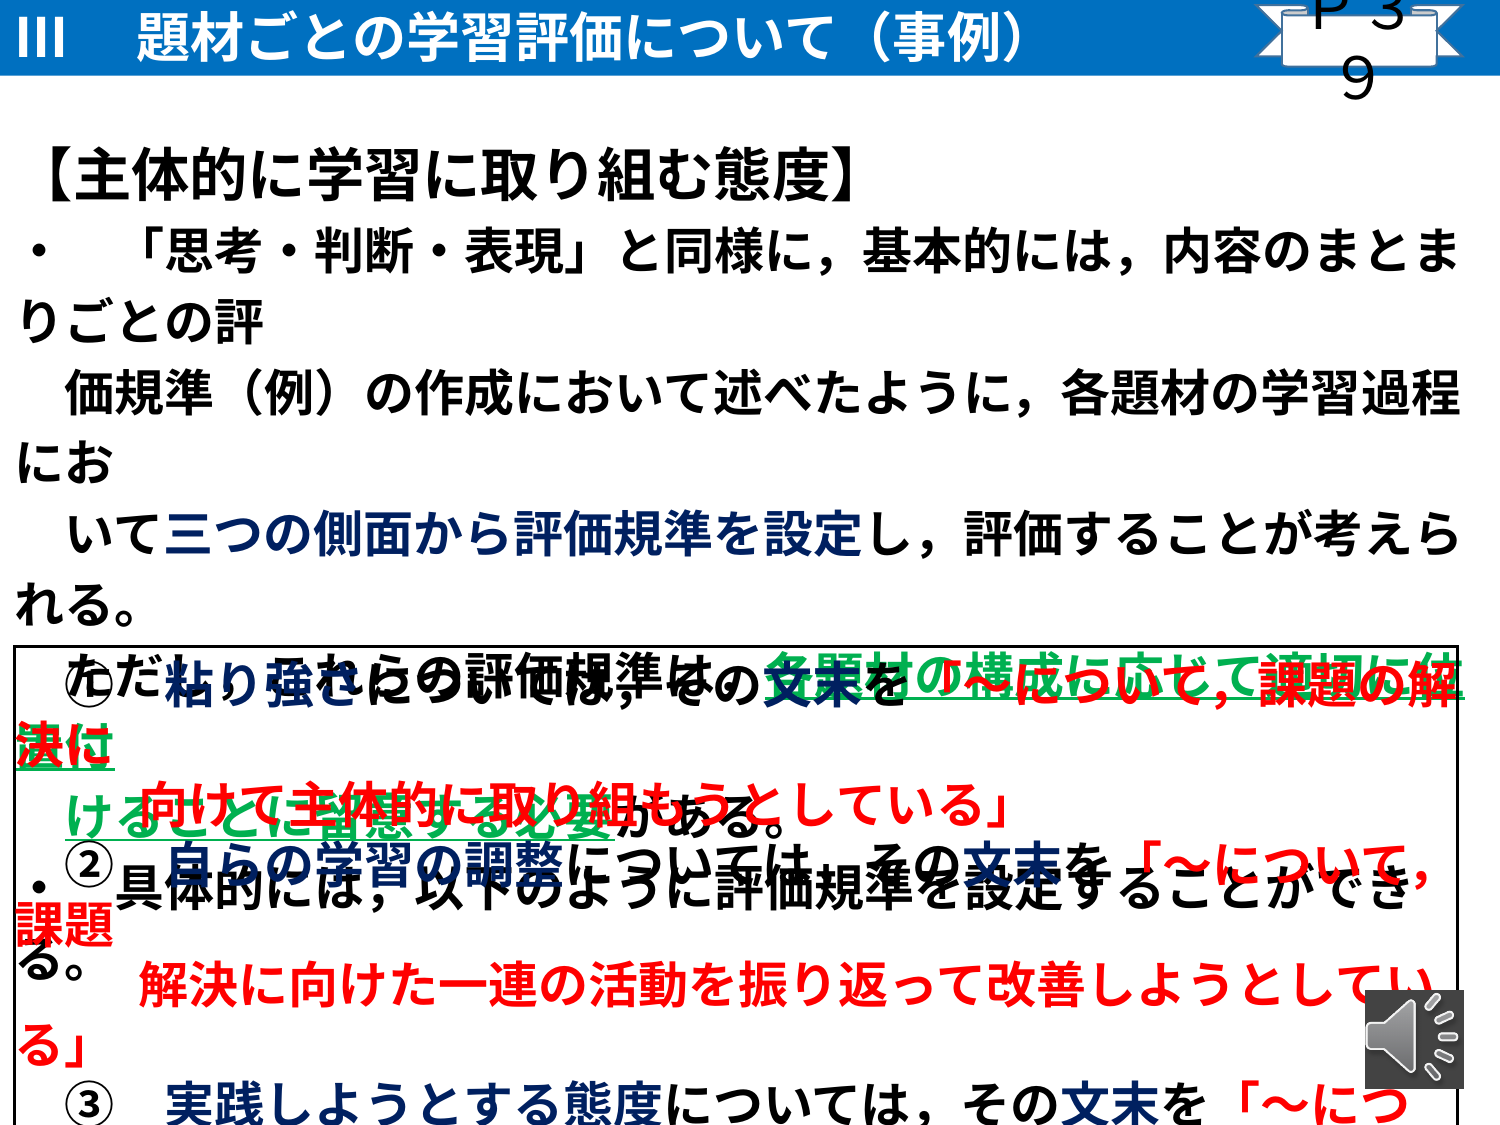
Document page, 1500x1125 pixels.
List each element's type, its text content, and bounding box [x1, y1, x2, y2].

text_box Ｐ３９ [1255, 5, 1463, 67]
text_box 【主体的に学習に取り組む態度】 ・ 「思考・判断・表現」と同様に，基本的には，内容のまとまりごとの評 価規準（例）の作成において述べたように，各題材の学習過程にお いて三つの側面から評価規準を設定し，評価することが考えられる。 ただし，これらの評価規準は，各題材の構成に応じて適切に位置付 けることに留意する必要がある。 ・ 具体的には，以下のように評価規準を設定することができる。 [14, 130, 1500, 995]
text_box ① 粘り強さについては，その文末を「～について，課題の解決に 向けて主体的に取り組もうとしている」 ② 自らの学習の調整については，その文末を「～について，課題 解決に向けた一連の活動を振り返って改善しようとしている」 ③ 実践しようとする態度については，その文末を「～について工夫 し，実践しようとしている」 [14, 646, 1458, 1125]
text_box Ⅲ 題材ごとの学習評価について（事例） [0, 0, 1500, 76]
picture [1364, 989, 1465, 1090]
